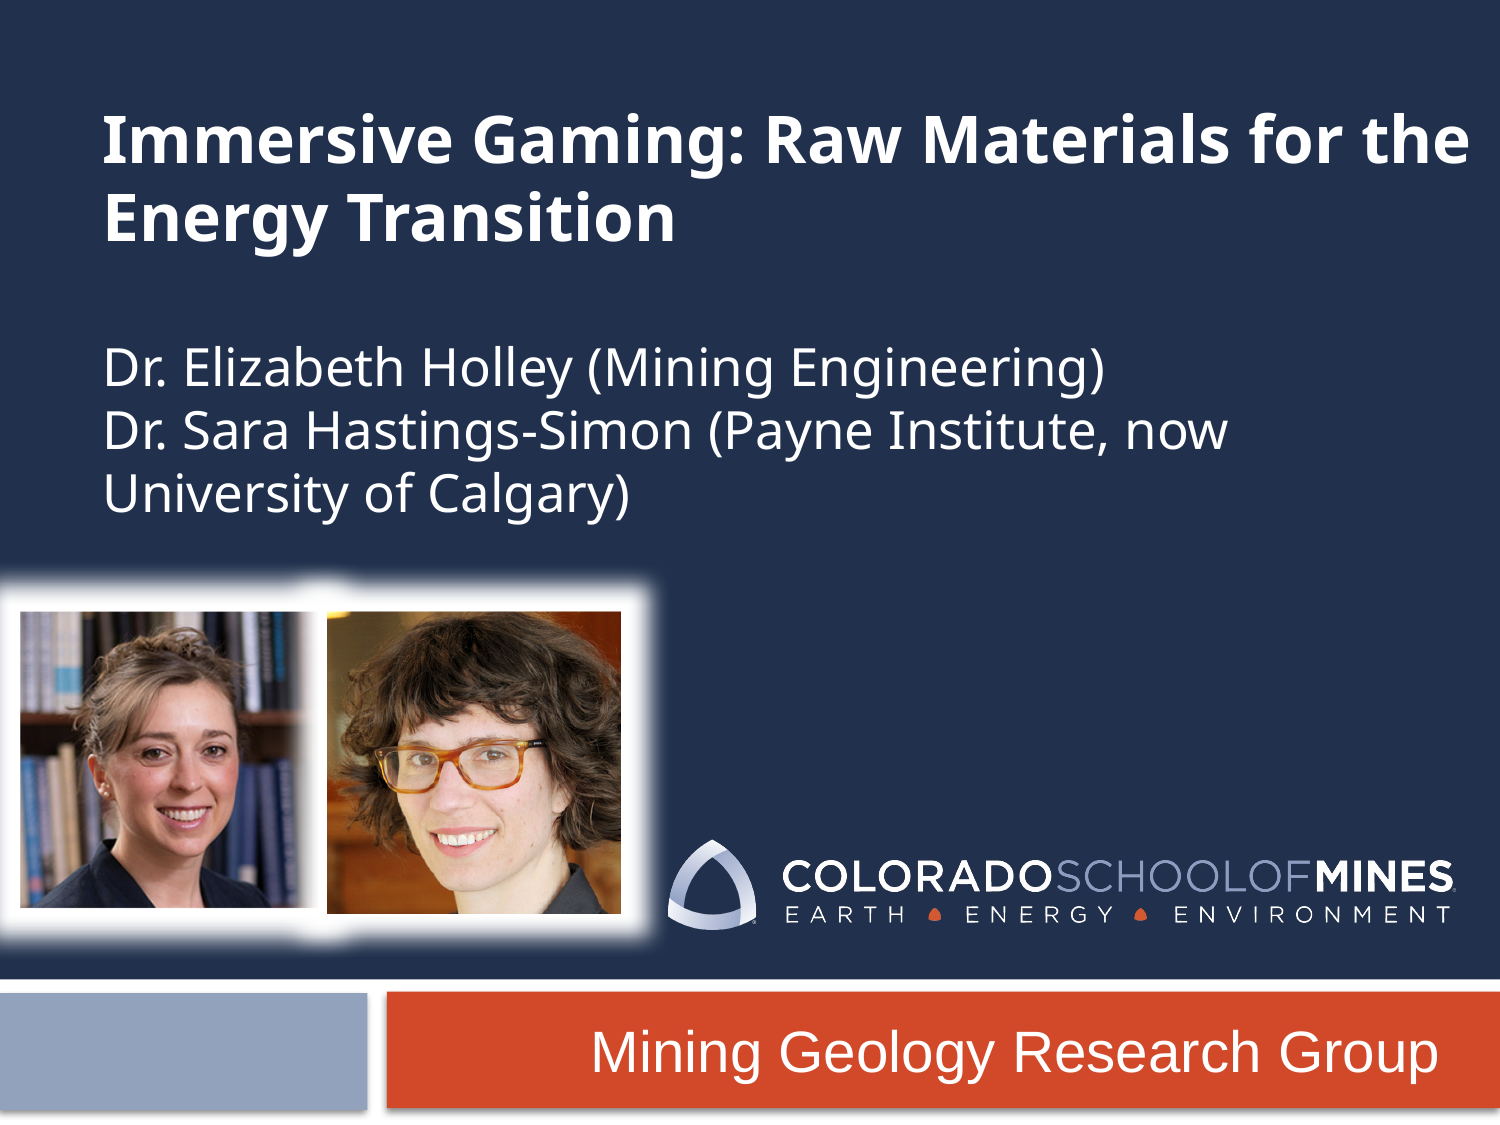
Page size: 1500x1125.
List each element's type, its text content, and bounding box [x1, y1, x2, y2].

title Immersive Gaming: Raw Materials for the Energy Transition Dr. Elizabeth Holley (Mining Engineering) Dr. Sara Hastings-Simon (Payne Institute, now University of Calgary) [87, 87, 1488, 534]
picture [12, 606, 627, 914]
picture [668, 839, 1456, 930]
subtitle Mining Geology Research Group [387, 992, 1457, 1105]
